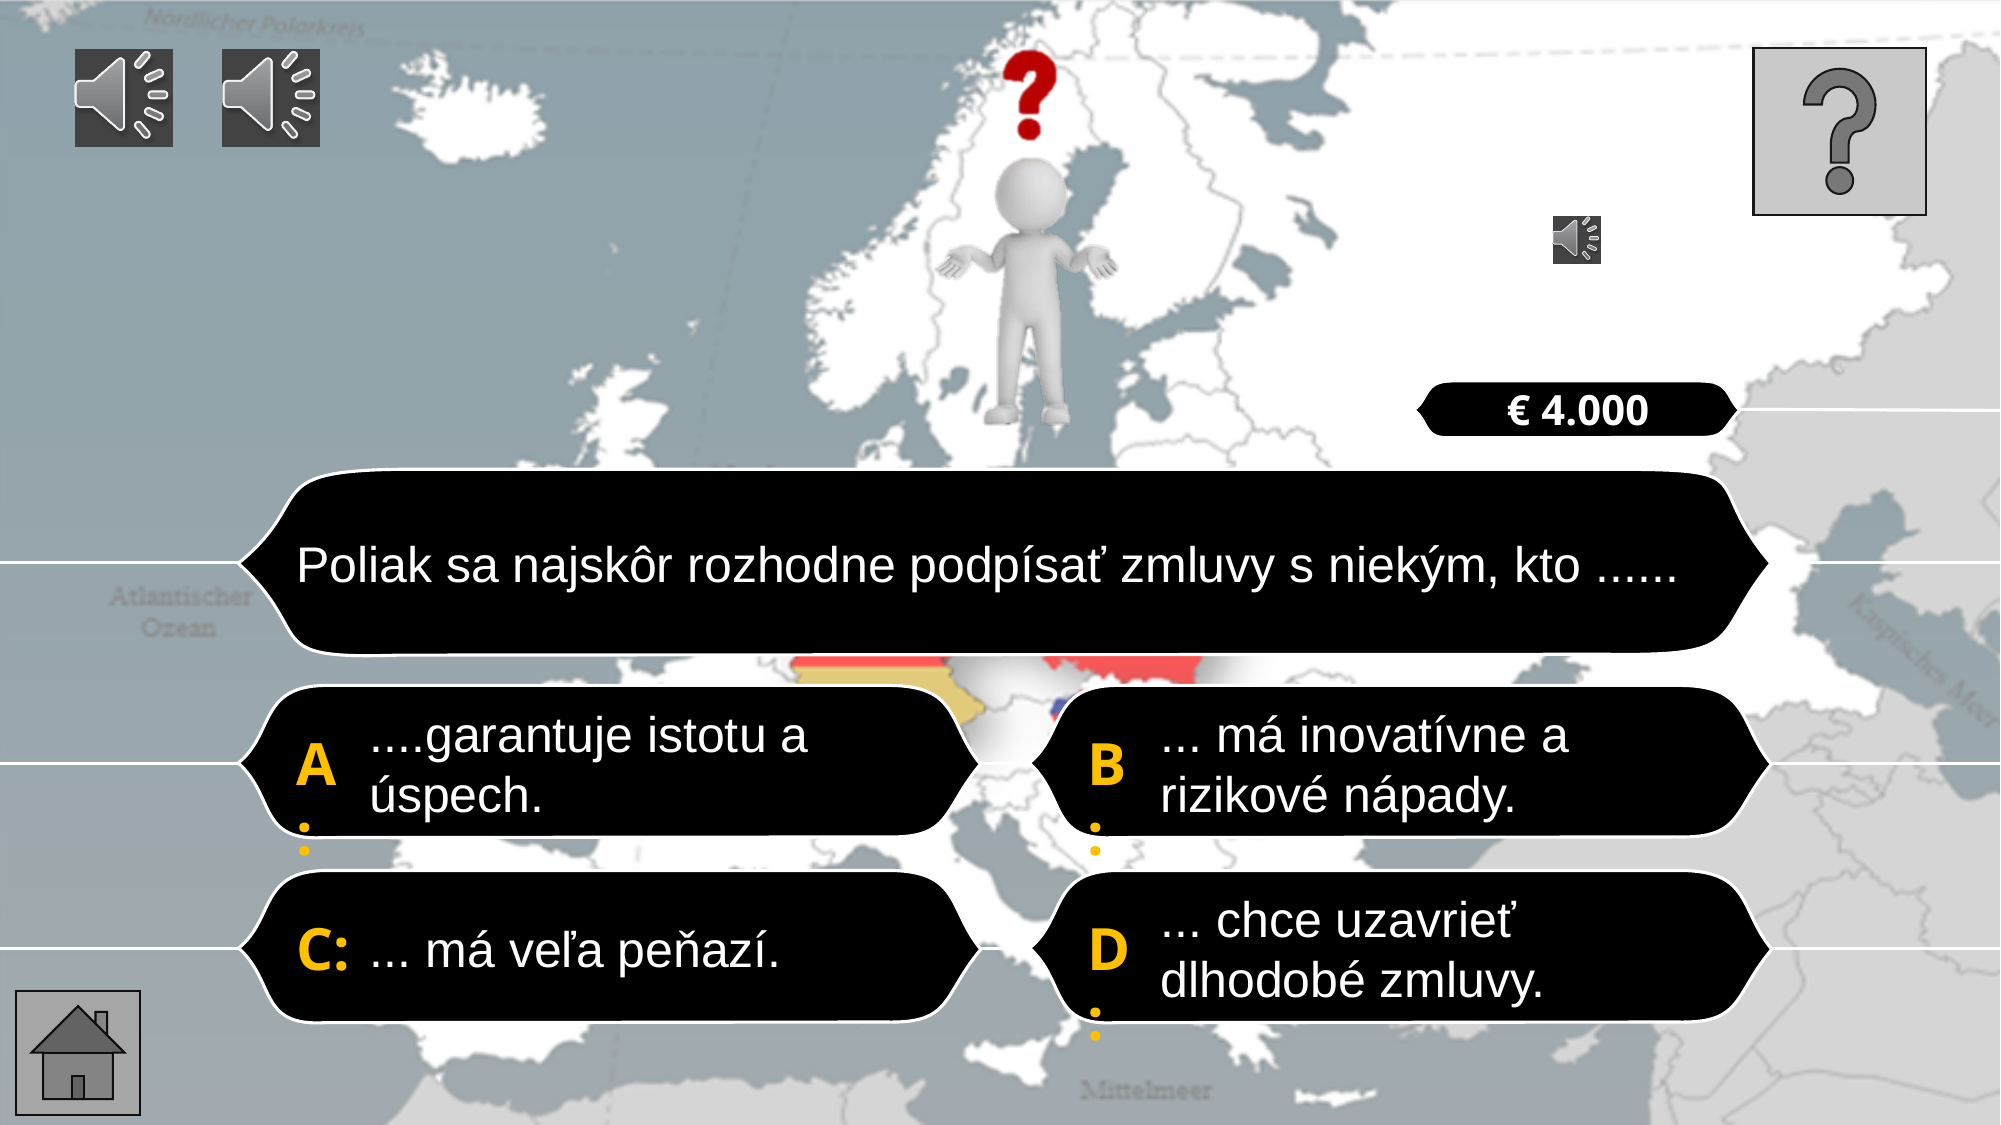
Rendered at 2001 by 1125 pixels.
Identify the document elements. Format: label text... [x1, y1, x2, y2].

text_box [1154, 765, 2000, 947]
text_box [238, 870, 981, 1023]
text_box B: [1072, 827, 1154, 870]
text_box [238, 685, 981, 838]
picture [73, 47, 174, 148]
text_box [1029, 870, 1772, 1023]
text_box [1030, 682, 1776, 763]
text_box [0, 950, 2000, 1125]
picture [221, 47, 322, 148]
text_box [1752, 47, 1927, 216]
picture [931, 28, 1128, 436]
picture [1552, 214, 1603, 265]
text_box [0, 469, 2000, 656]
text_box [0, 656, 2000, 762]
text_box [15, 990, 141, 1116]
text_box [1032, 764, 1775, 838]
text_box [1413, 380, 2000, 438]
text_box [0, 765, 1072, 947]
text_box [1028, 764, 1072, 830]
text_box [0, 0, 2000, 469]
